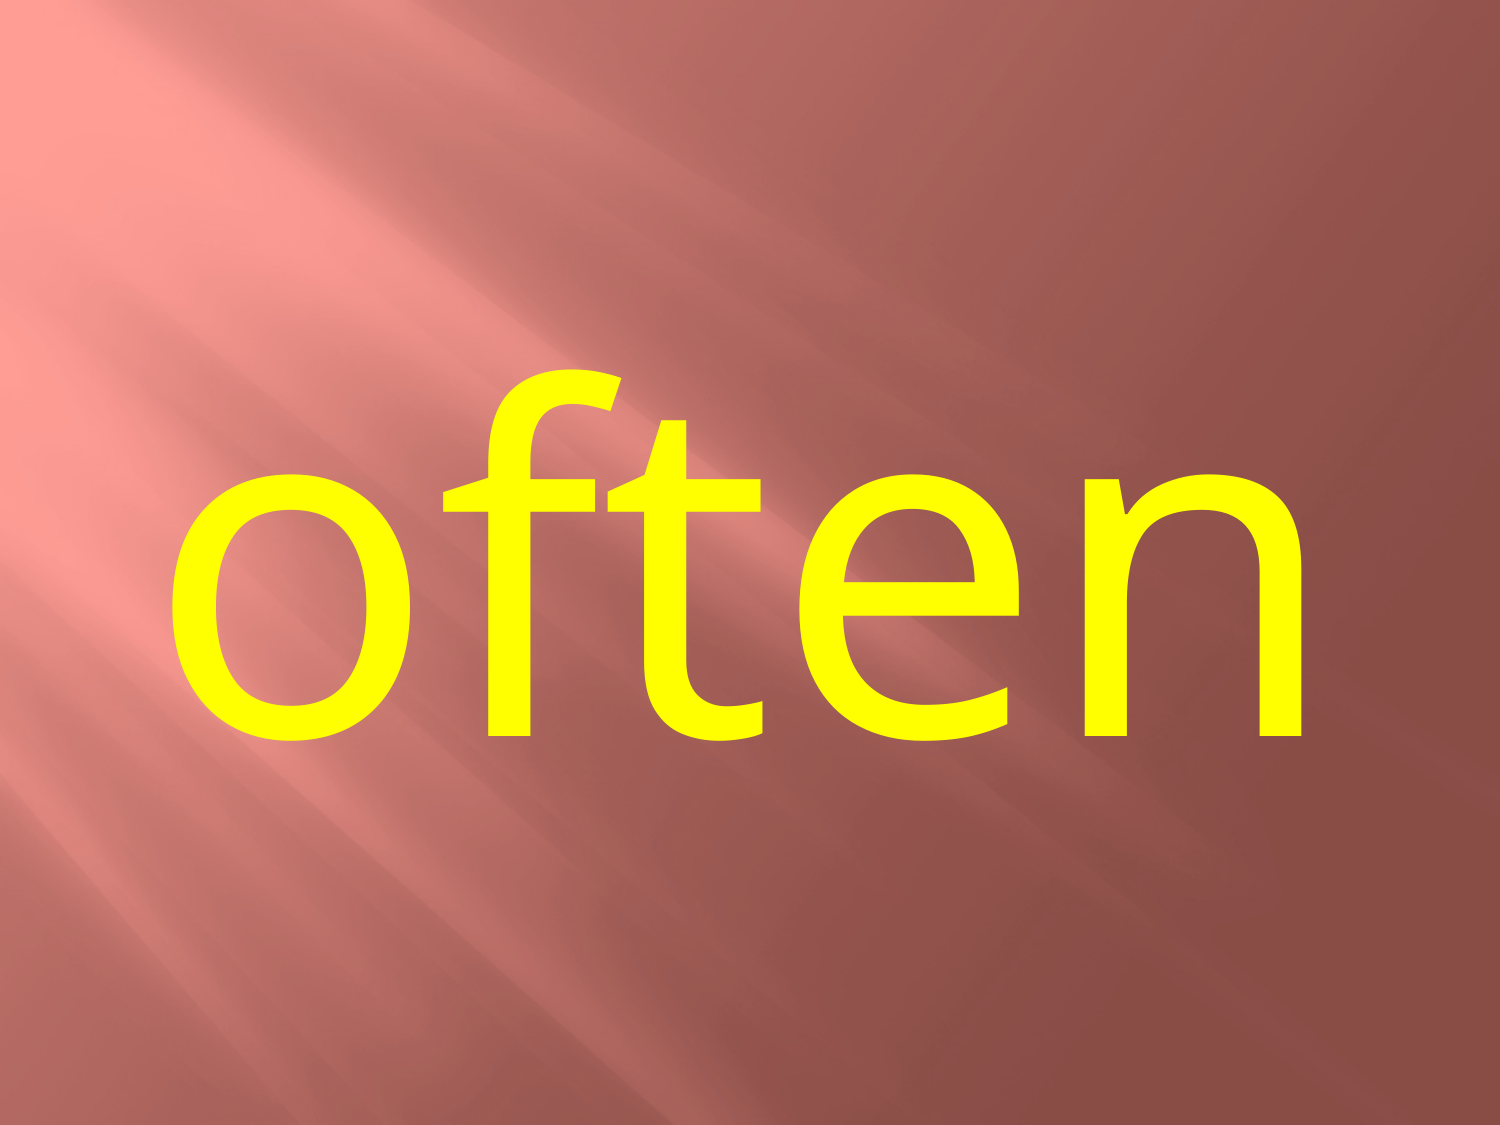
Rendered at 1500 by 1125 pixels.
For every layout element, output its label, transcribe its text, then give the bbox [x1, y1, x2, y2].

text_box often [50, 249, 1438, 840]
